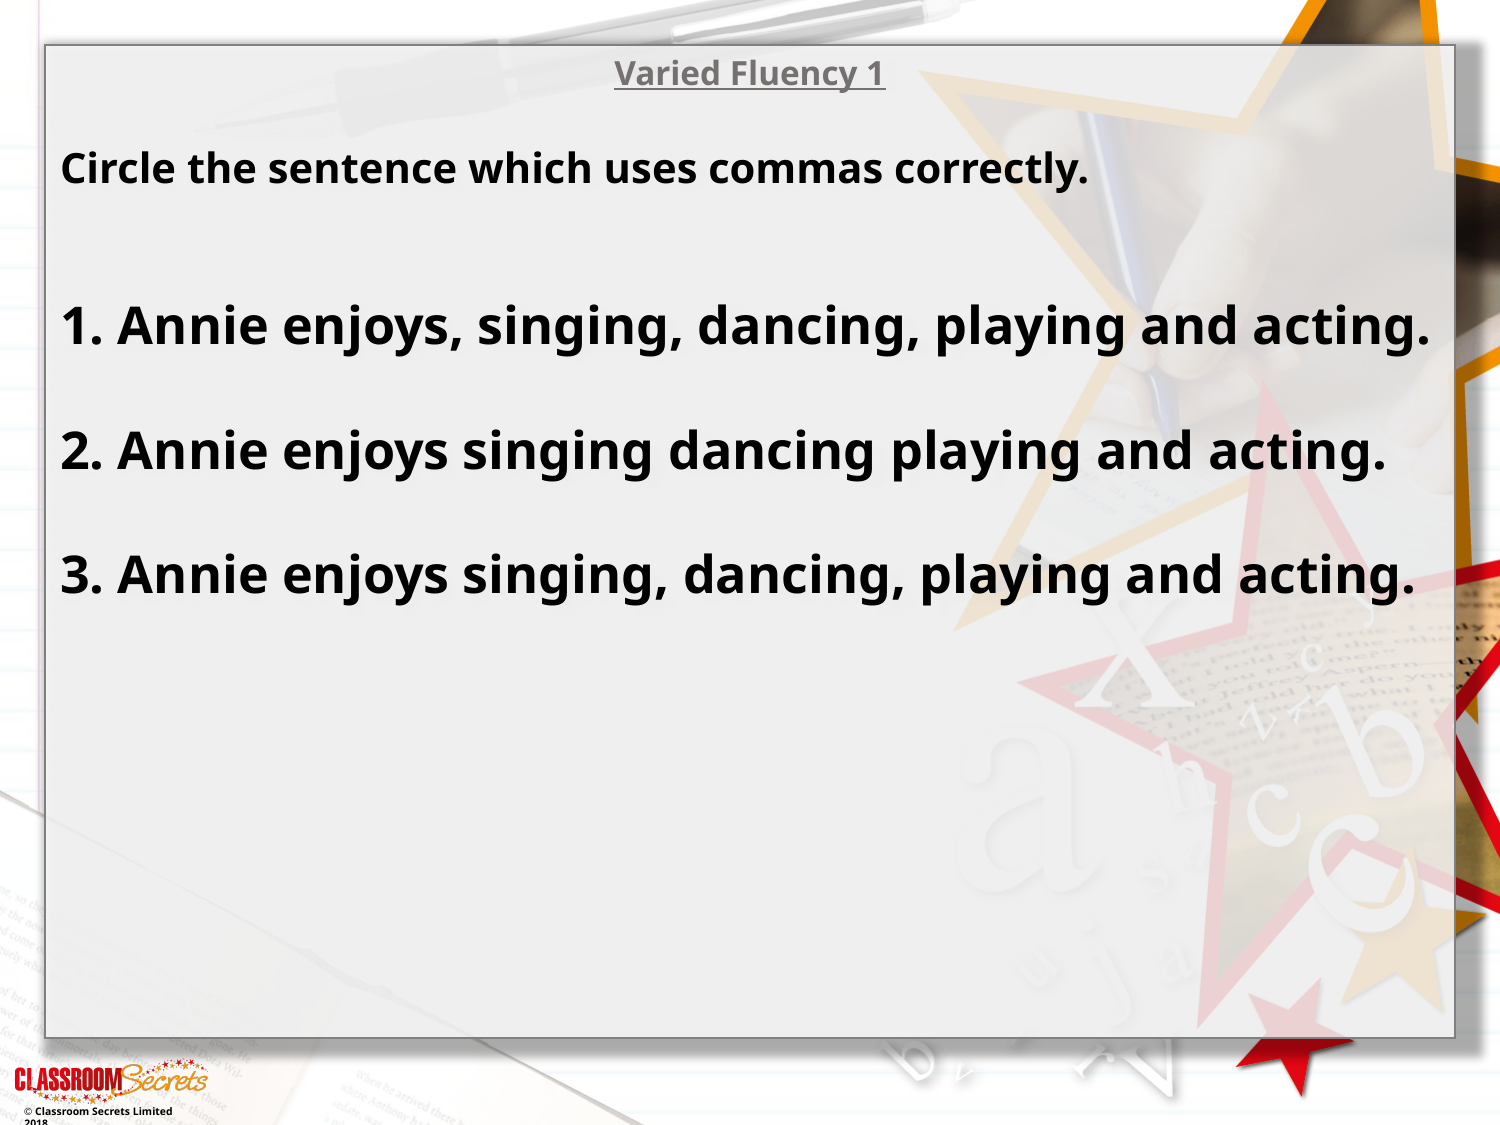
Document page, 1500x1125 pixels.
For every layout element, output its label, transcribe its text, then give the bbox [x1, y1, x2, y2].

text_box Varied Fluency 1 Circle the sentence which uses commas correctly. 1. Annie enjoys, singing, dancing, playing and acting. 2. Annie enjoys singing dancing playing and acting. 3. Annie enjoys singing, dancing, playing and acting. [44, 44, 1456, 1039]
picture [0, 0, 1500, 1125]
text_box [9, 1058, 213, 1125]
